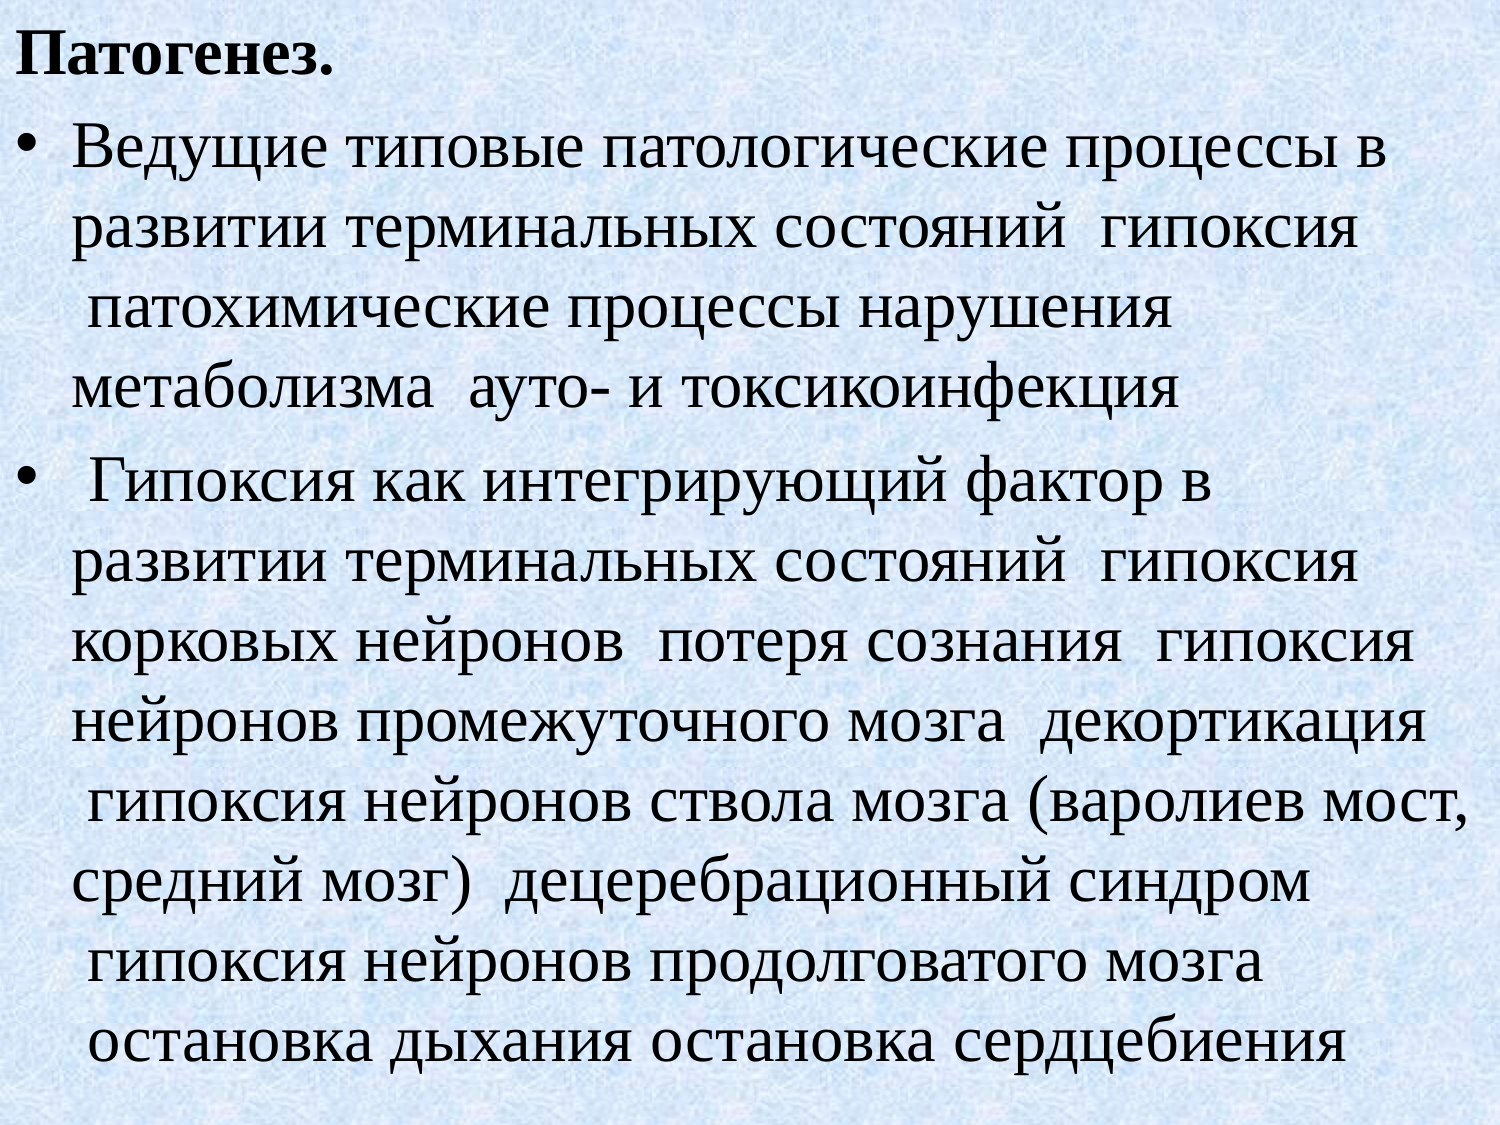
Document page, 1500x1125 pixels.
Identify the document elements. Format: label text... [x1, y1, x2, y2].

list Патогенез. Ведущие типовые патологические процессы в развитии терминальных состояний гипоксия патохимические процессы нарушения метаболизма ауто- и токсикоинфекция Гипоксия как интегрирующий фактор в развитии терминальных состояний гипоксия корковых нейронов потеря сознания гипоксия нейронов промежуточного мозга декортикация гипоксия нейронов ствола мозга (варолиев мост, средний мозг) децеребрационный синдром гипоксия нейронов продолговатого мозга остановка дыхания остановка сердцебиения [0, 0, 1500, 1125]
